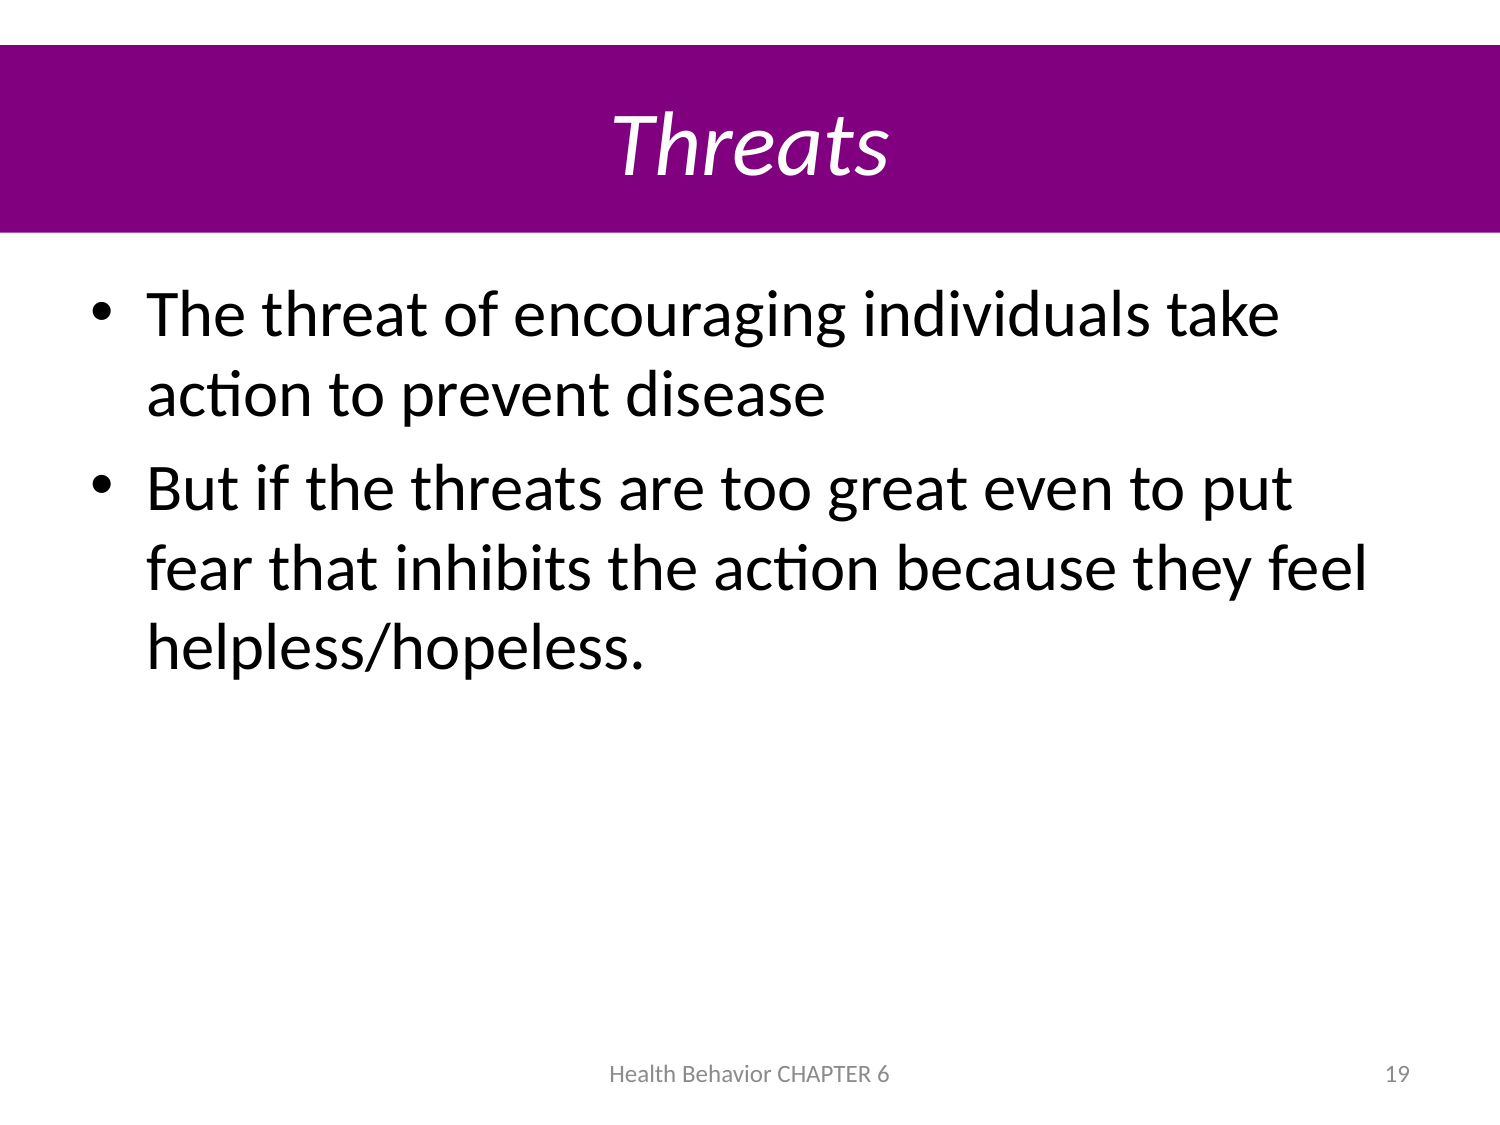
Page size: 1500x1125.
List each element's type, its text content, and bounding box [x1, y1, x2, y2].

footer Health Behavior CHAPTER 6 [512, 1042, 988, 1103]
slide_number 19 [1074, 1042, 1425, 1103]
list The threat of encouraging individuals take action to prevent disease But if the threats are too great even to put fear that inhibits the action because they feel helpless/hopeless. [75, 262, 1425, 1005]
title Threats [0, 45, 1500, 233]
